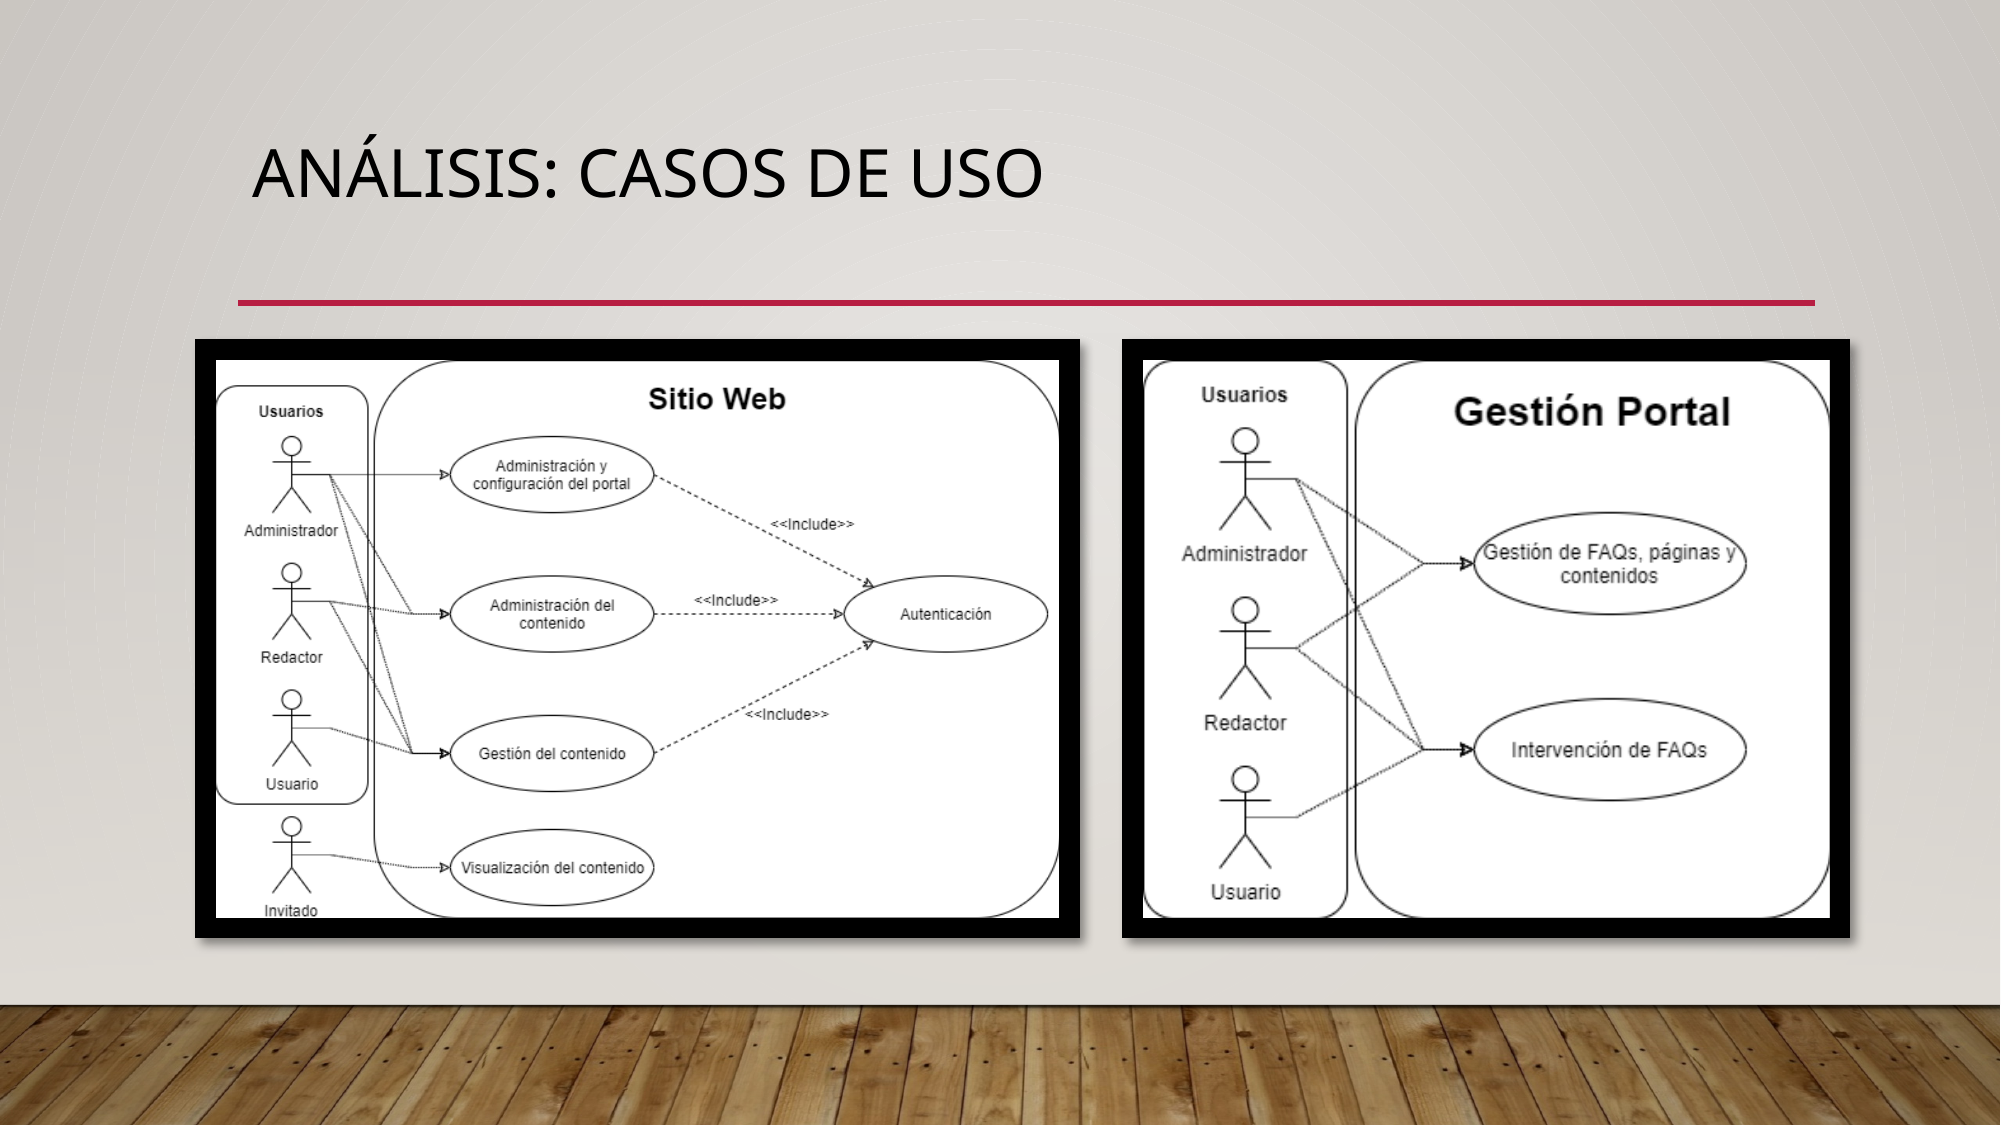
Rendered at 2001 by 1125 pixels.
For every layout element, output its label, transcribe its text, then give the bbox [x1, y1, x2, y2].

picture [1142, 359, 1830, 918]
picture [0, 1005, 2000, 1125]
picture [215, 359, 1060, 918]
title Análisis: casos de uso [237, 132, 1814, 306]
